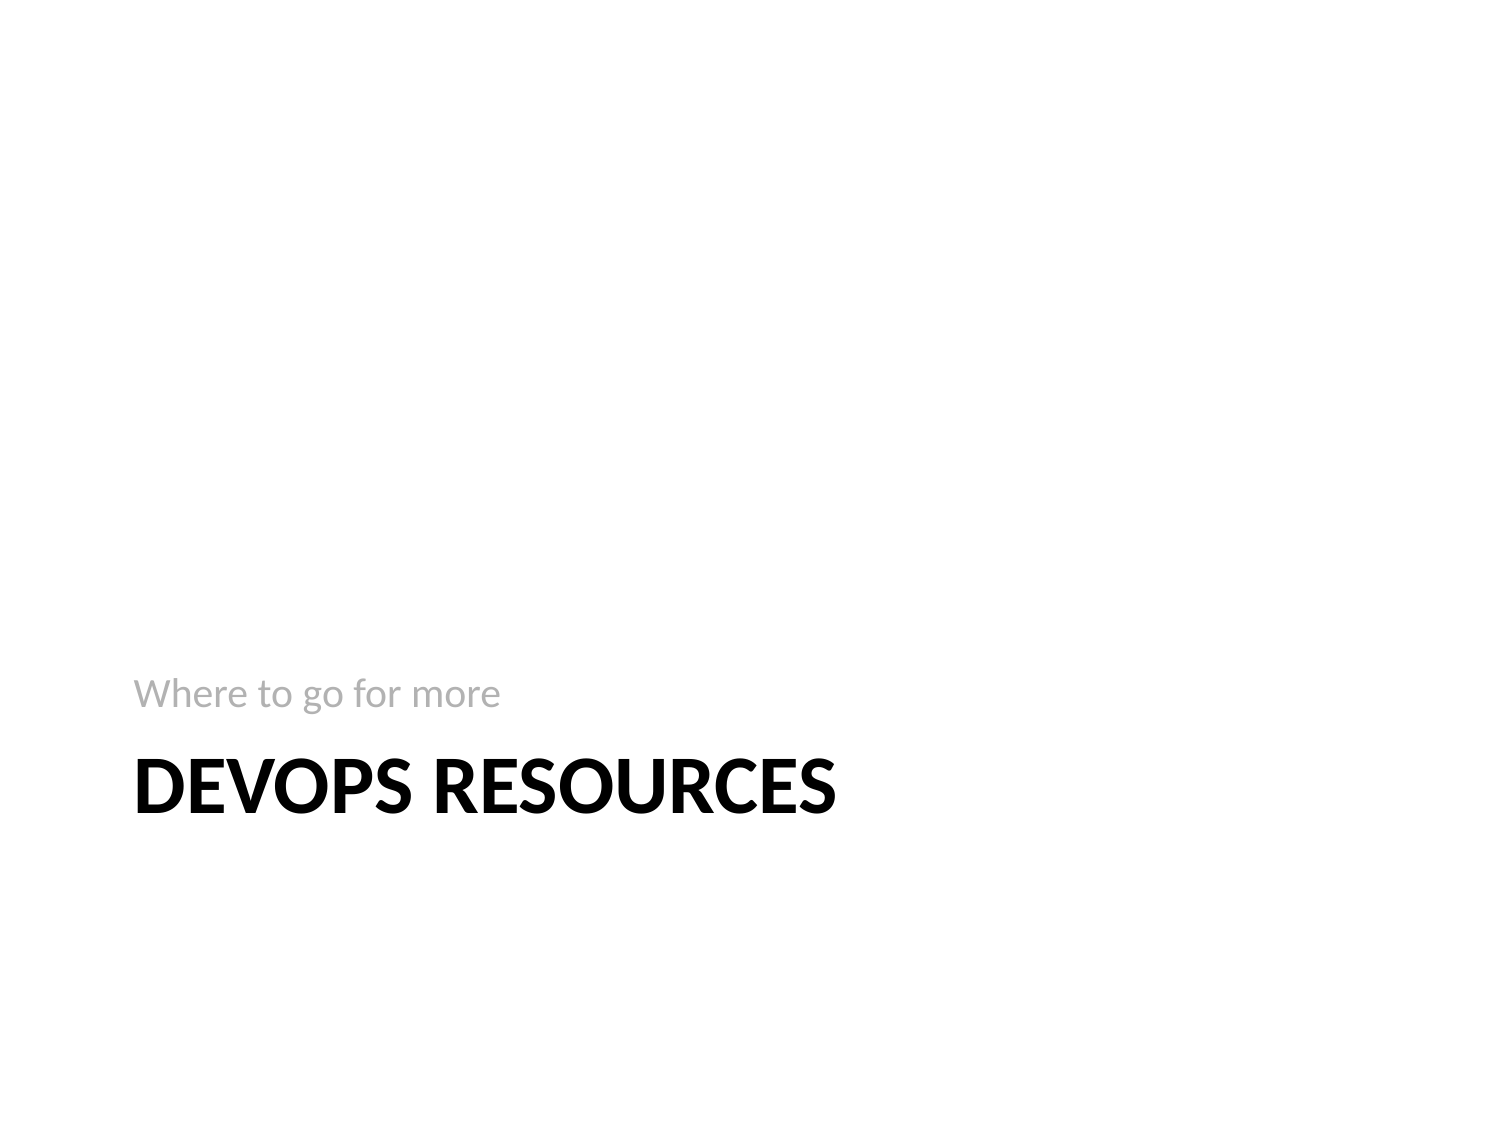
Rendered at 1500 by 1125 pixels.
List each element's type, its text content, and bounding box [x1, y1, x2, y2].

title DevOps Resources [118, 723, 1394, 947]
list Where to go for more [118, 476, 1394, 723]
